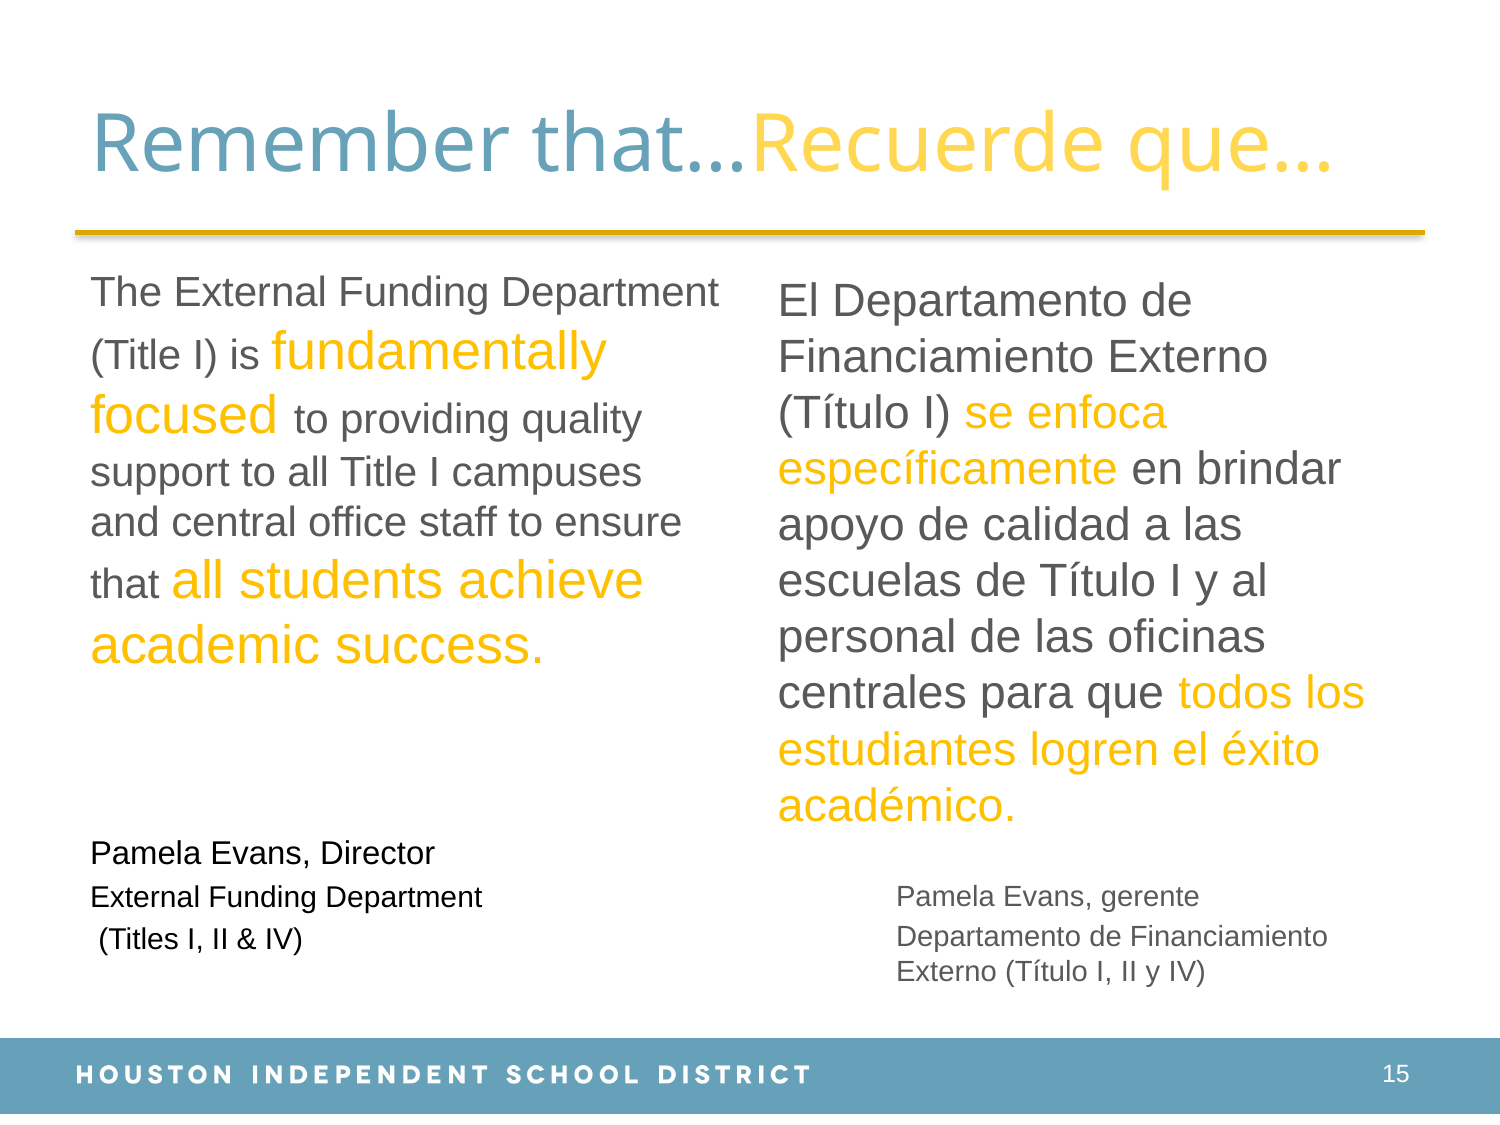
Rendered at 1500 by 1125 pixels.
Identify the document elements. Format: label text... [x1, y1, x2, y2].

list El Departamento de Financiamiento Externo (Título I) se enfoca específicamente en brindar apoyo de calidad a las escuelas de Título I y al personal de las oficinas centrales para que todos los estudiantes logren el éxito académico. Pamela Evans, gerente Departamento de Financiamiento Externo (Título I, II y IV) [762, 262, 1425, 1005]
list The External Funding Department (Title I) is fundamentally focused to providing quality support to all Title I campuses and central office staff to ensure that all students achieve academic success. Pamela Evans, Director External Funding Department (Titles I, II & IV) [75, 257, 738, 1000]
slide_number 15 [1074, 1042, 1425, 1103]
title Remember that…Recuerde que… [75, 45, 1425, 233]
picture [0, 1038, 1500, 1114]
